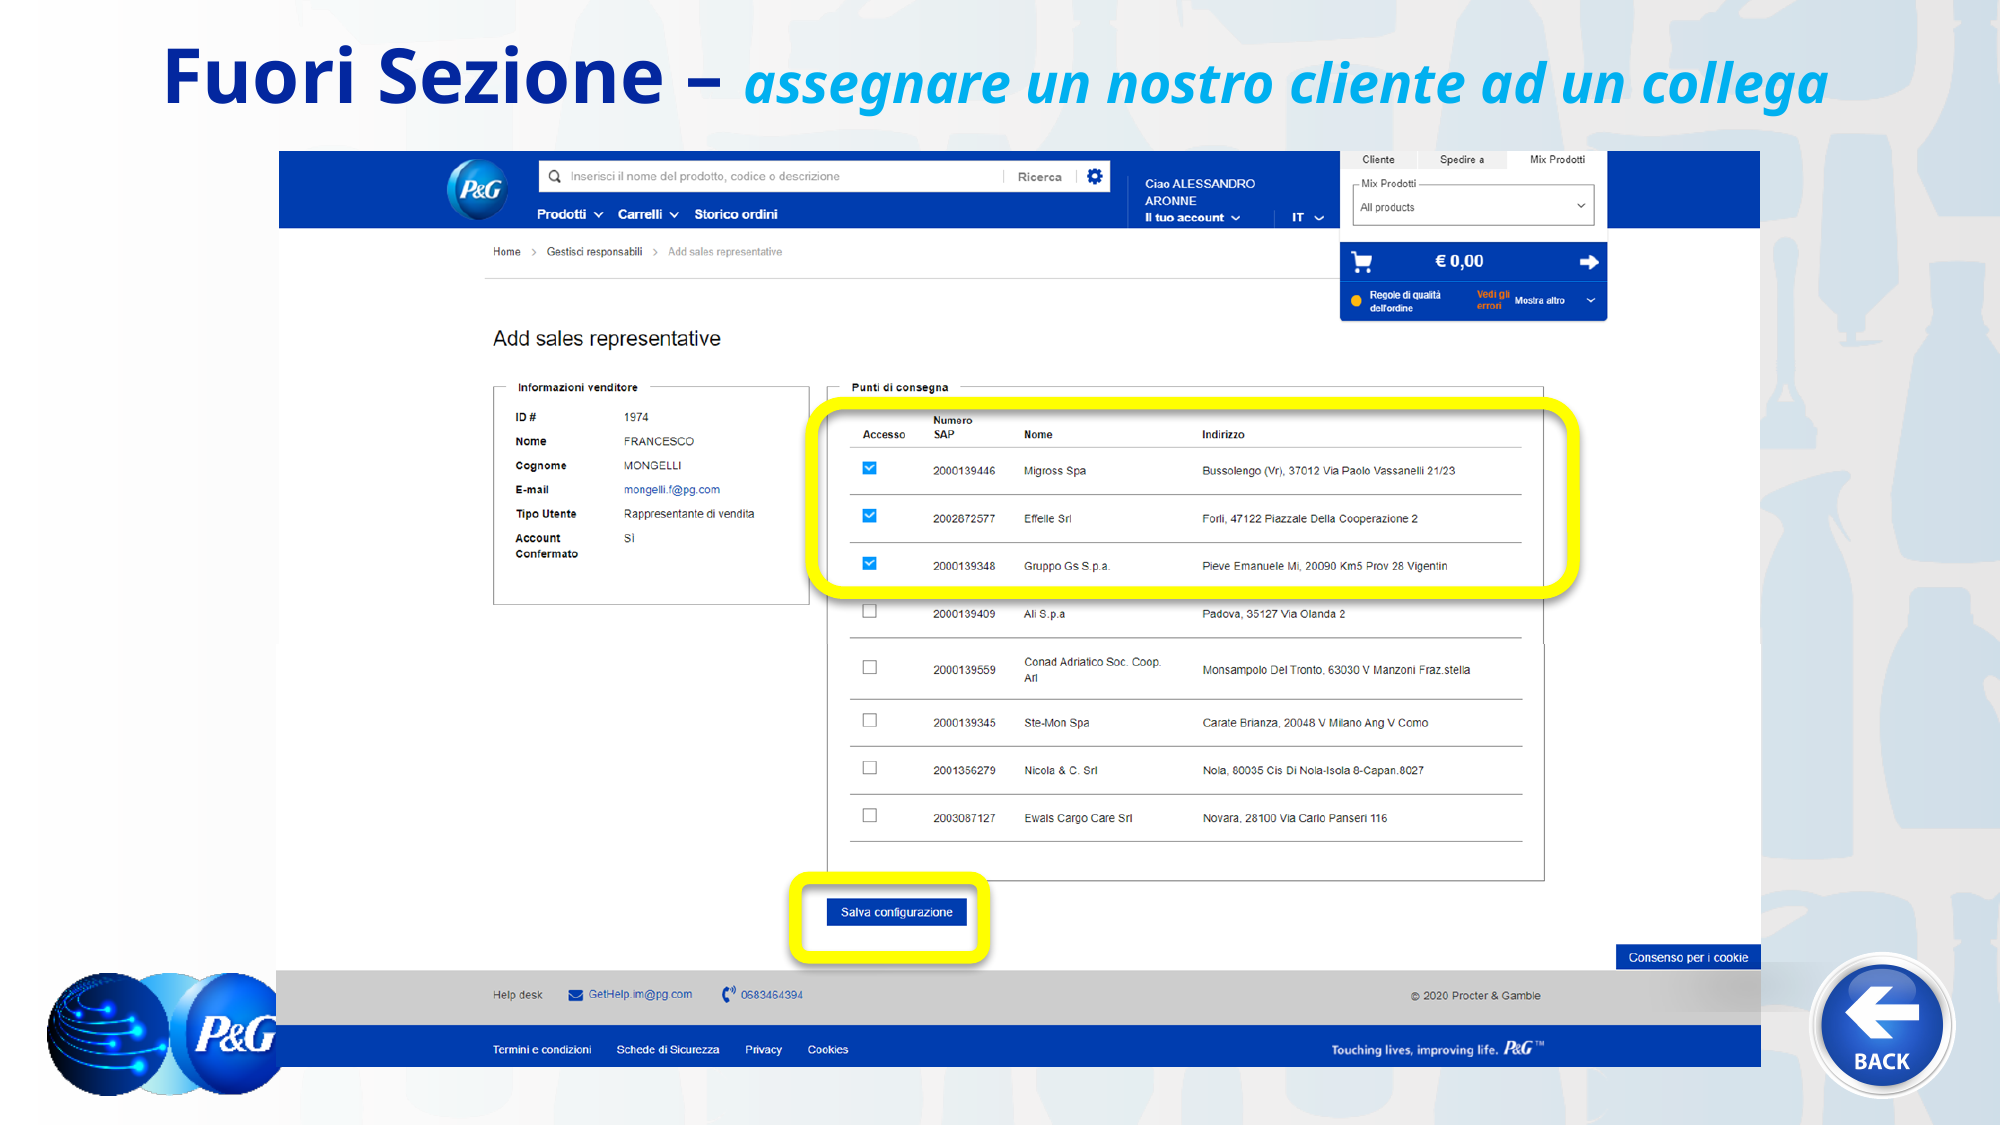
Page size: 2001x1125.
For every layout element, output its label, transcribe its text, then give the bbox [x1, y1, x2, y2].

picture [47, 151, 2000, 1125]
text_box Fuori Sezione – assegnare un nostro cliente ad un collega [0, 0, 2000, 152]
